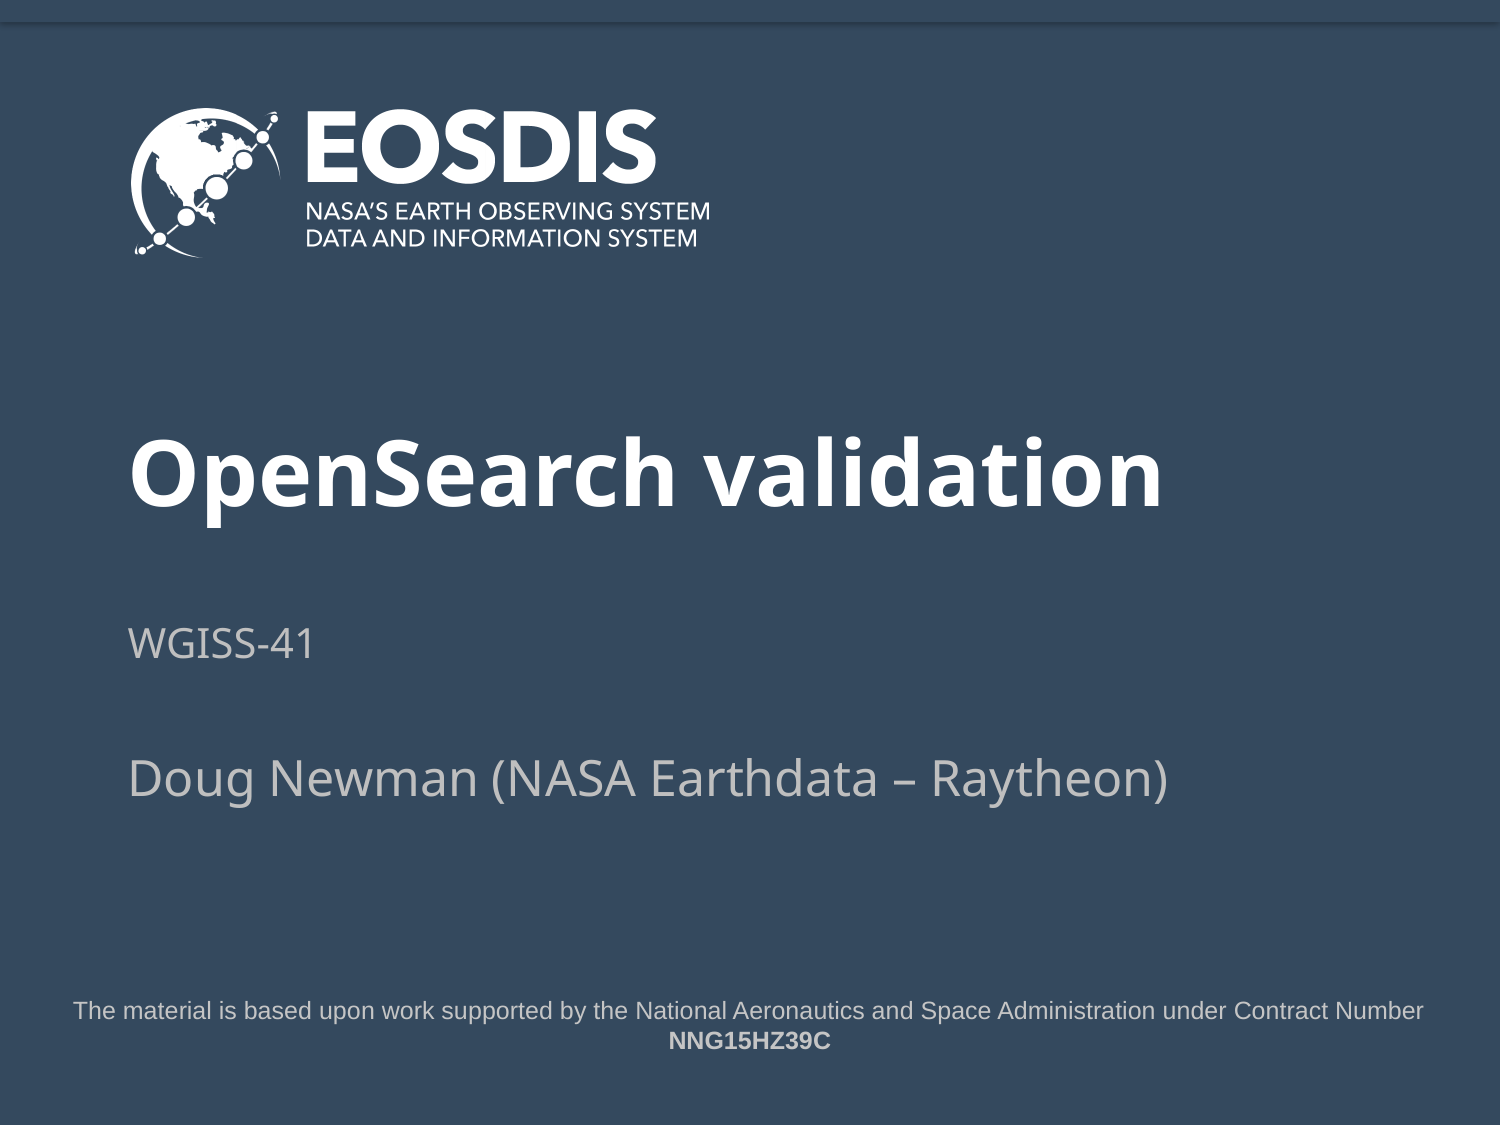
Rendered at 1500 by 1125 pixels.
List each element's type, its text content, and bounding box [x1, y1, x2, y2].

text_box The material is based upon work supported by the National Aeronautics and Space Administration under Contract Number NNG15HZ39C [0, 986, 1500, 1062]
title OpenSearch validation [112, 349, 1388, 591]
subtitle WGISS-41 Doug Newman (NASA Earthdata – Raytheon) [112, 609, 1275, 905]
picture [112, 78, 859, 290]
